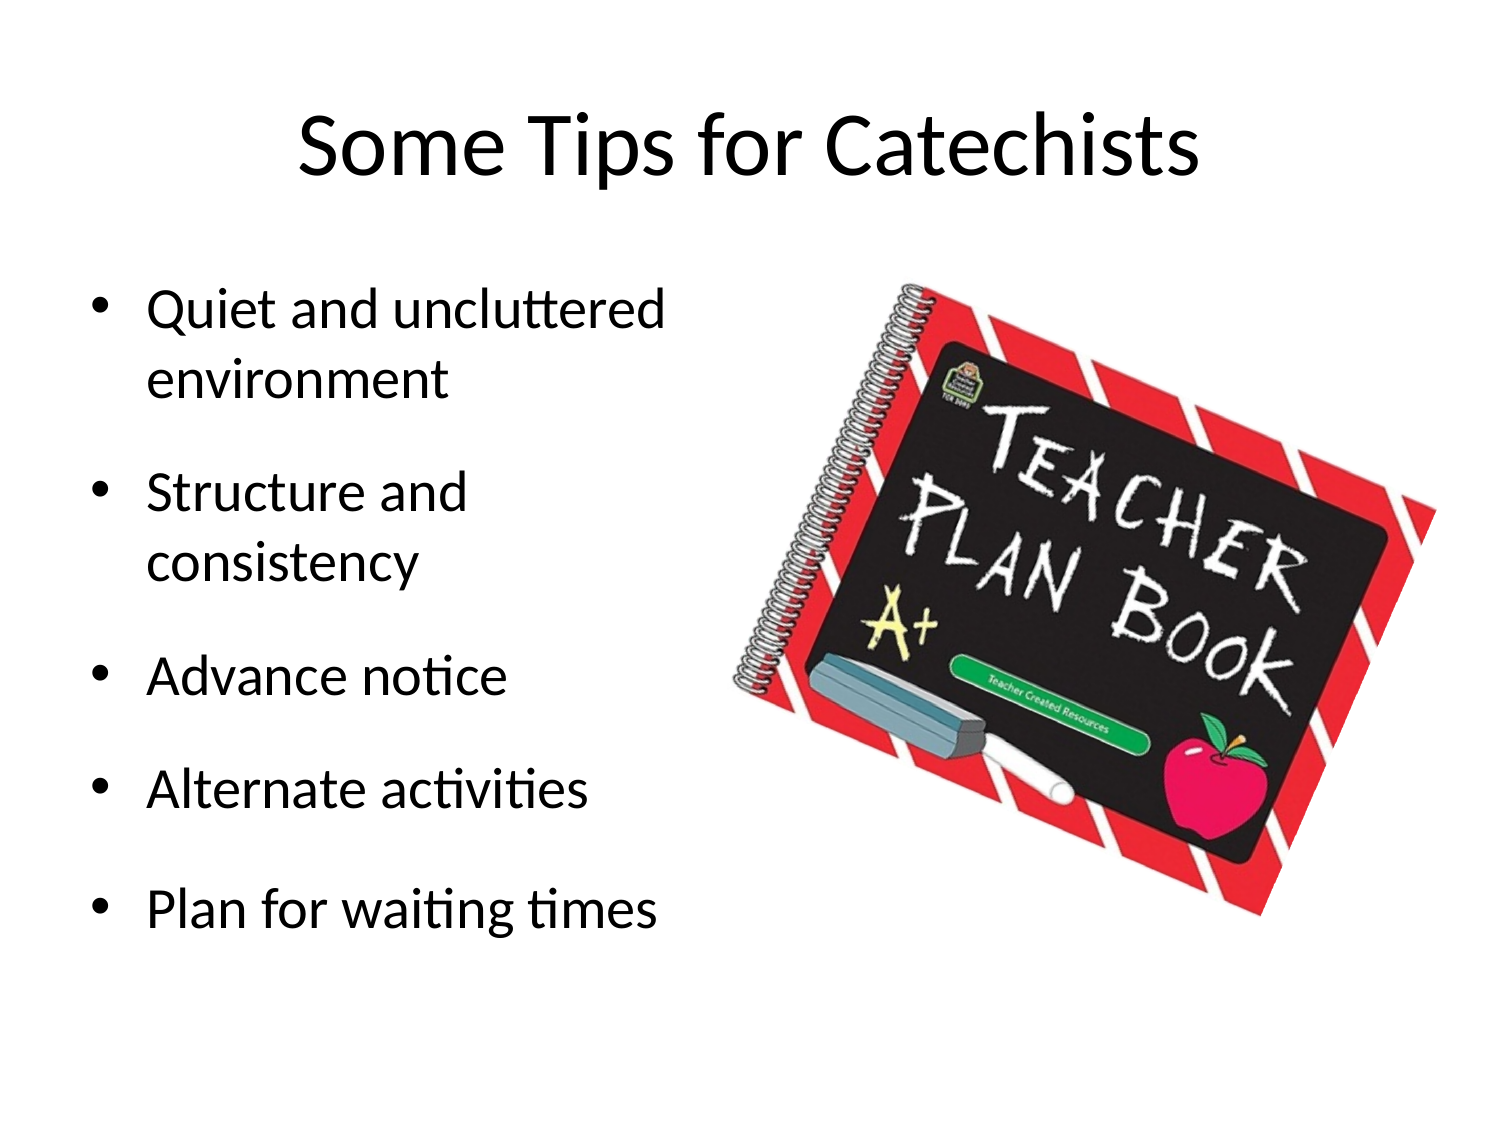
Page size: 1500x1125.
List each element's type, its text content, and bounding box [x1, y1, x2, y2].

picture [727, 543, 790, 715]
picture [1038, 823, 1300, 919]
picture [864, 276, 1123, 371]
title Some Tips for Catechists [75, 45, 1425, 233]
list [790, 371, 1373, 823]
list Quiet and uncluttered environment Structure and consistency Advance notice Alternate activities Plan for waiting times [75, 262, 738, 1005]
picture [1373, 480, 1437, 655]
